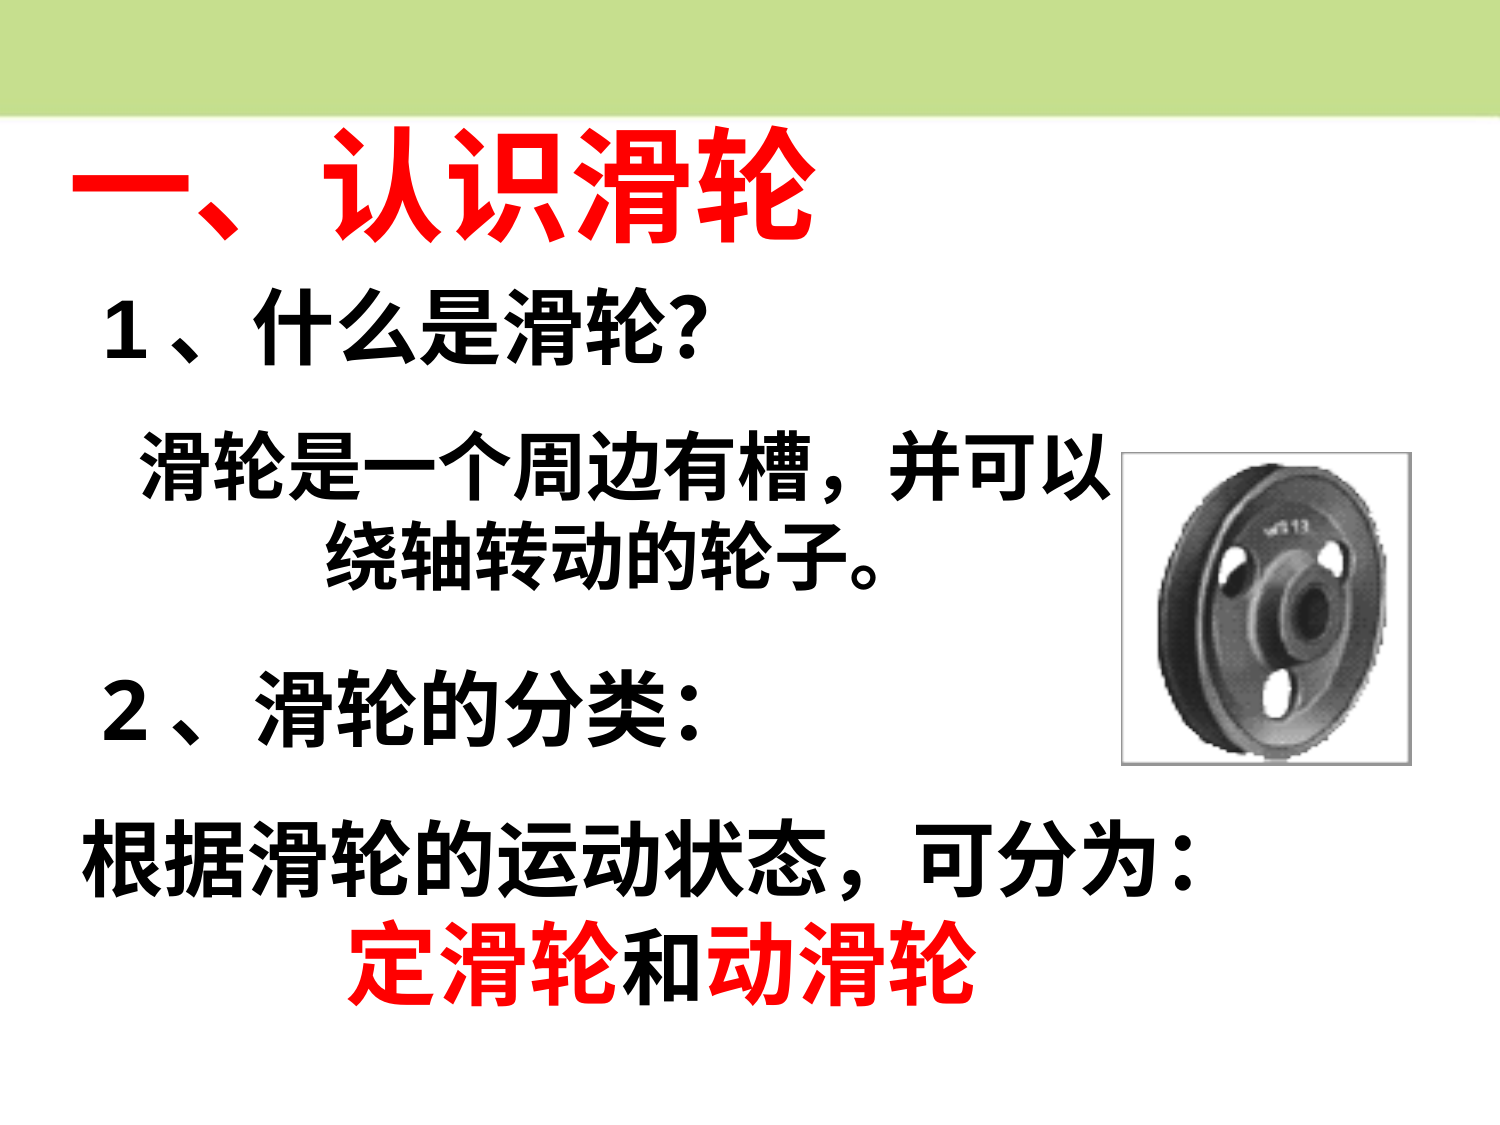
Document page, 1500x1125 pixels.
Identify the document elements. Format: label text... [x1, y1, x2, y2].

text_box 滑轮是一个周边有槽，并可以绕轴转动的轮子。 [99, 412, 1150, 608]
picture [0, 0, 1500, 1125]
text_box 根据滑轮的运动状态，可分为： 定滑轮和动滑轮 [65, 800, 1261, 1025]
title 1、什么是滑轮？ [87, 275, 950, 363]
text_box 2、滑轮的分类： [87, 650, 767, 765]
text_box 一、认识滑轮 [0, 99, 888, 265]
